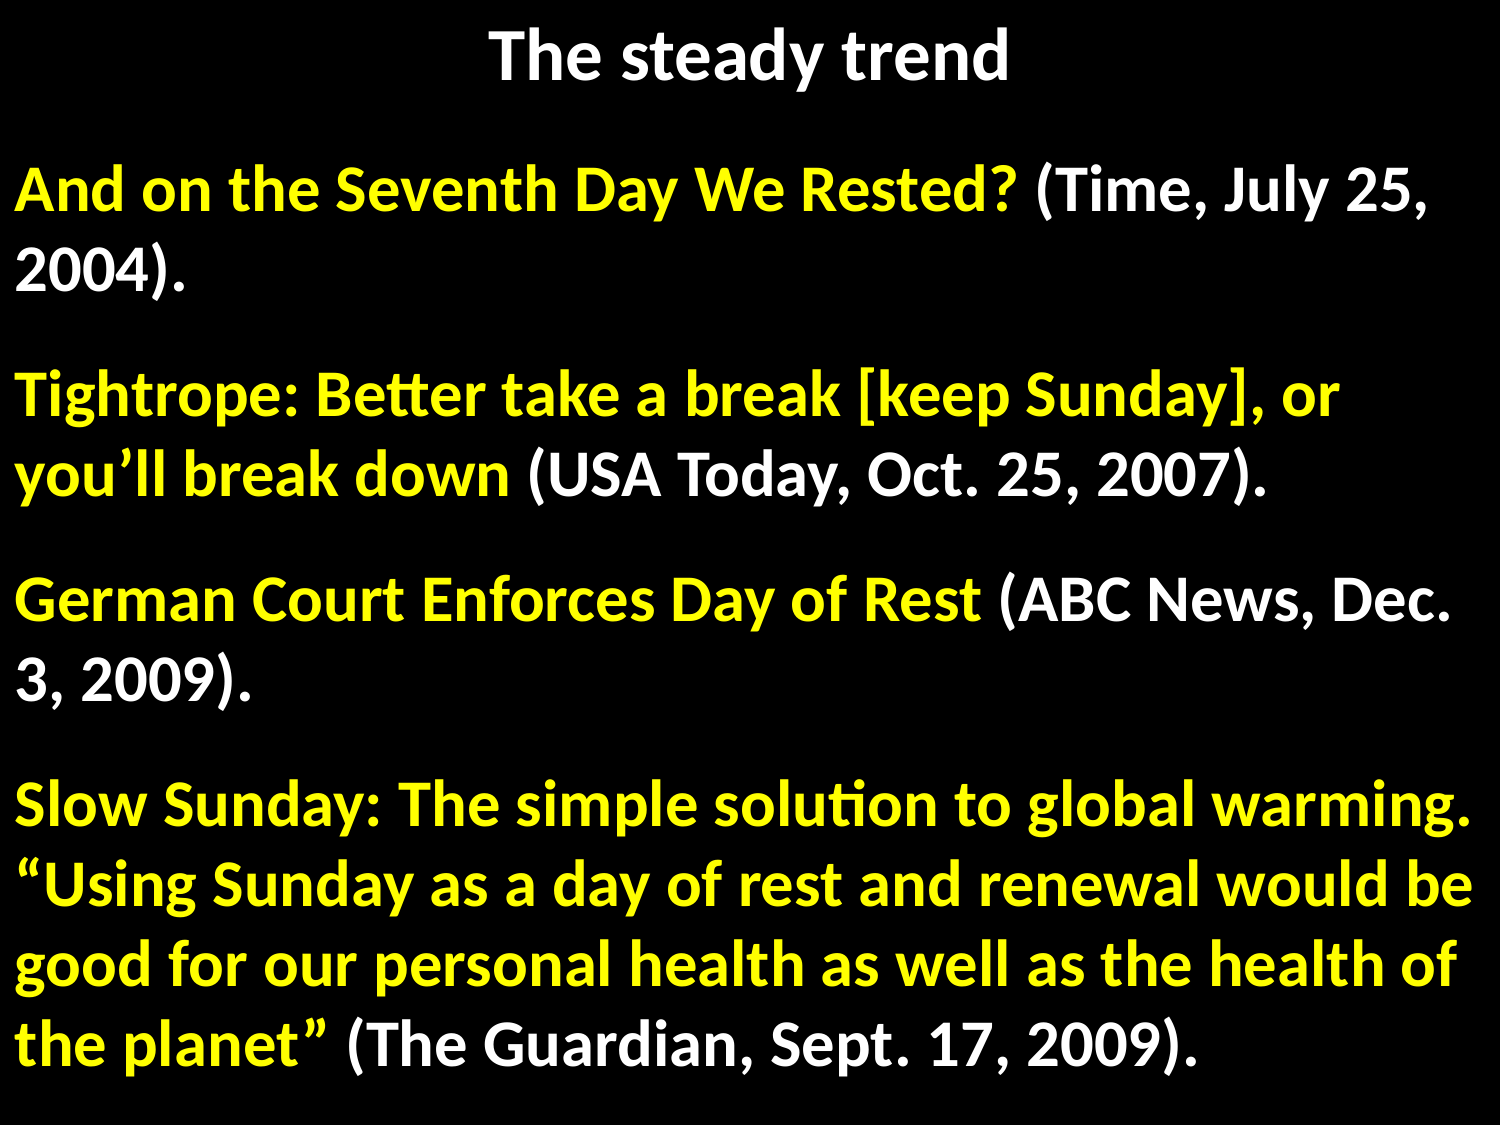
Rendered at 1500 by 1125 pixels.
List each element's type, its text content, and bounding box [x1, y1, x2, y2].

text_box And on the Seventh Day We Rested? (Time, July 25, 2004). Tightrope: Better take a break [keep Sunday], or you’ll break down (USA Today, Oct. 25, 2007). German Court Enforces Day of Rest (ABC News, Dec. 3, 2009). Slow Sunday: The simple solution to global warming. “Using Sunday as a day of rest and renewal would be good for our personal health as well as the health of the planet” (The Guardian, Sept. 17, 2009). [0, 137, 1500, 1087]
title The steady trend [0, 0, 1500, 100]
